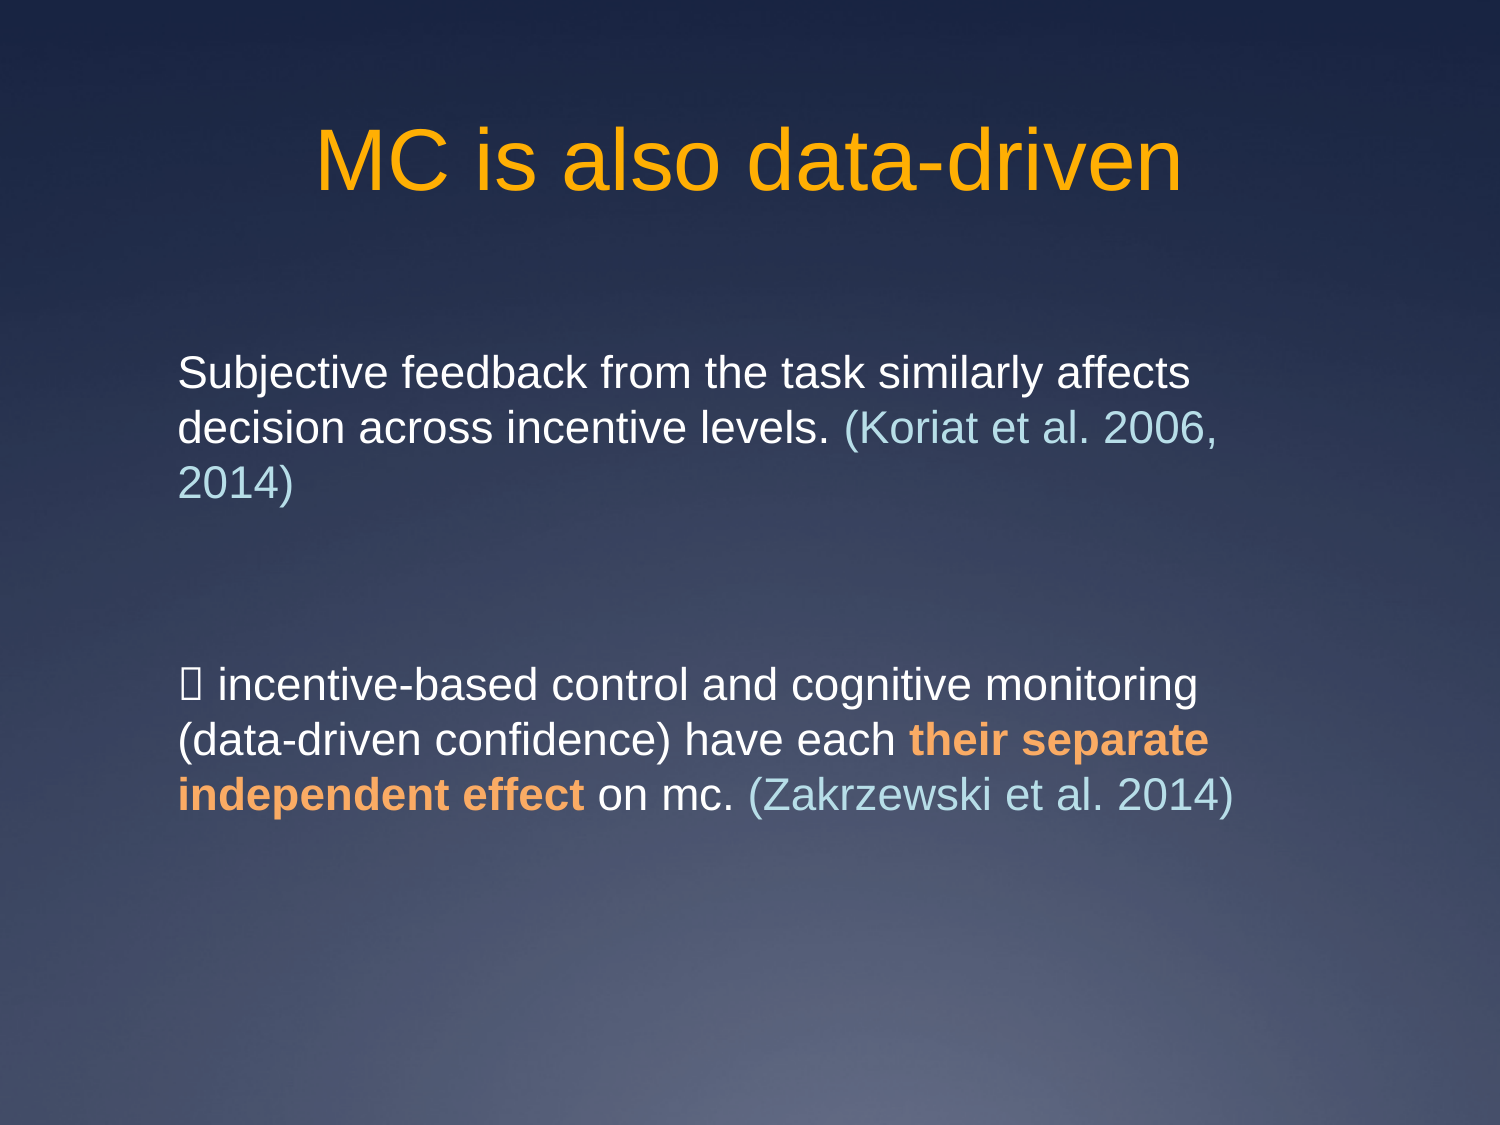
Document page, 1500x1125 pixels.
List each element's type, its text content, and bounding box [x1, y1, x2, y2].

list Subjective feedback from the task similarly affects decision across incentive levels. (Koriat et al. 2006, 2014)  incentive-based control and cognitive monitoring (data-driven confidence) have each their separate independent effect on mc. (Zakrzewski et al. 2014) [162, 335, 1338, 1005]
title MC is also data-driven [100, 95, 1400, 225]
